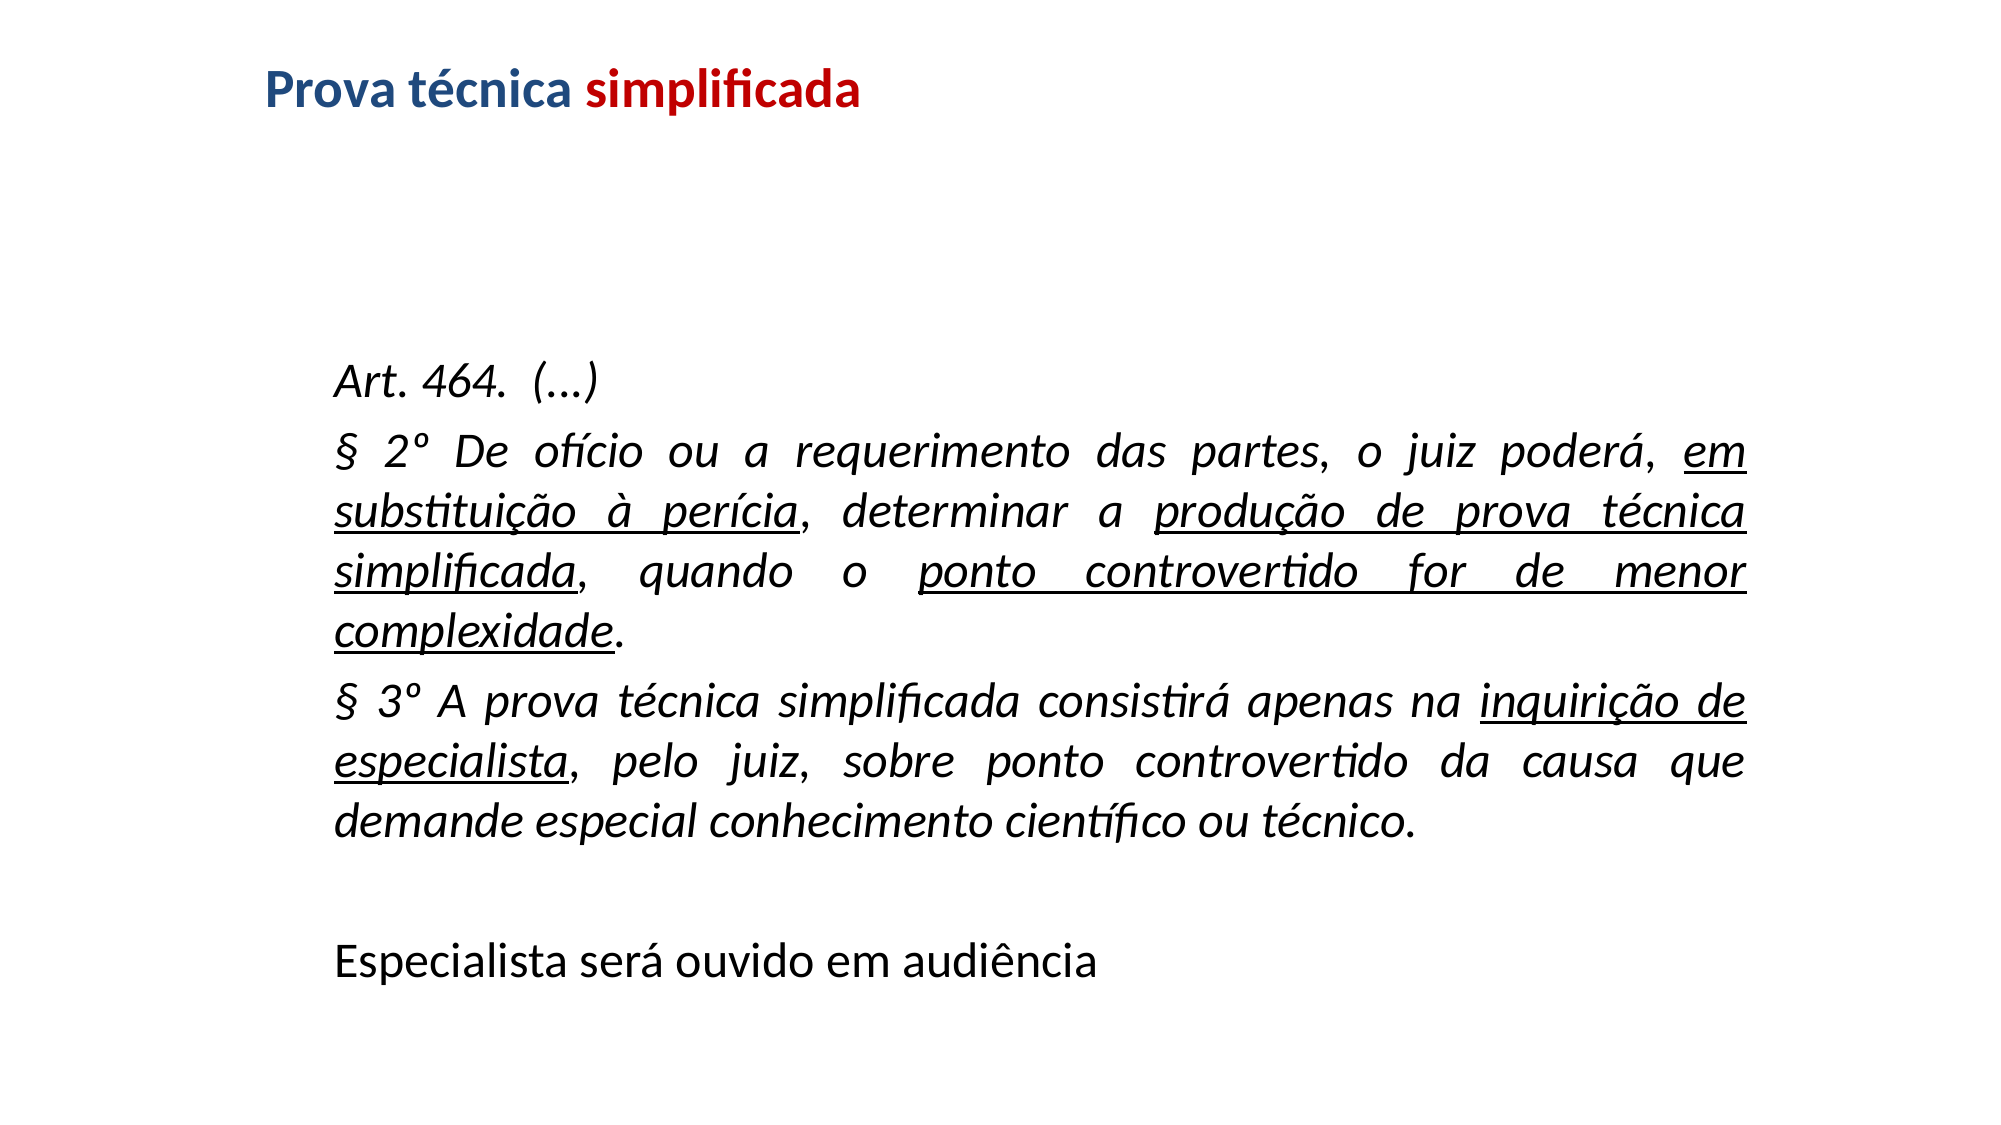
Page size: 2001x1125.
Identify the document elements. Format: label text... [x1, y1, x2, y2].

title Prova técnica simplificada [250, 34, 1900, 137]
list Art. 464. (...) § 2º De ofício ou a requerimento das partes, o juiz poderá, em substituição à perícia, determinar a produção de prova técnica simplificada, quando o ponto controvertido for de menor complexidade. § 3º A prova técnica simplificada consistirá apenas na inquirição de especialista, pelo juiz, sobre ponto controvertido da causa que demande especial conhecimento científico ou técnico. Especialista será ouvido em audiência [219, 270, 1762, 1013]
